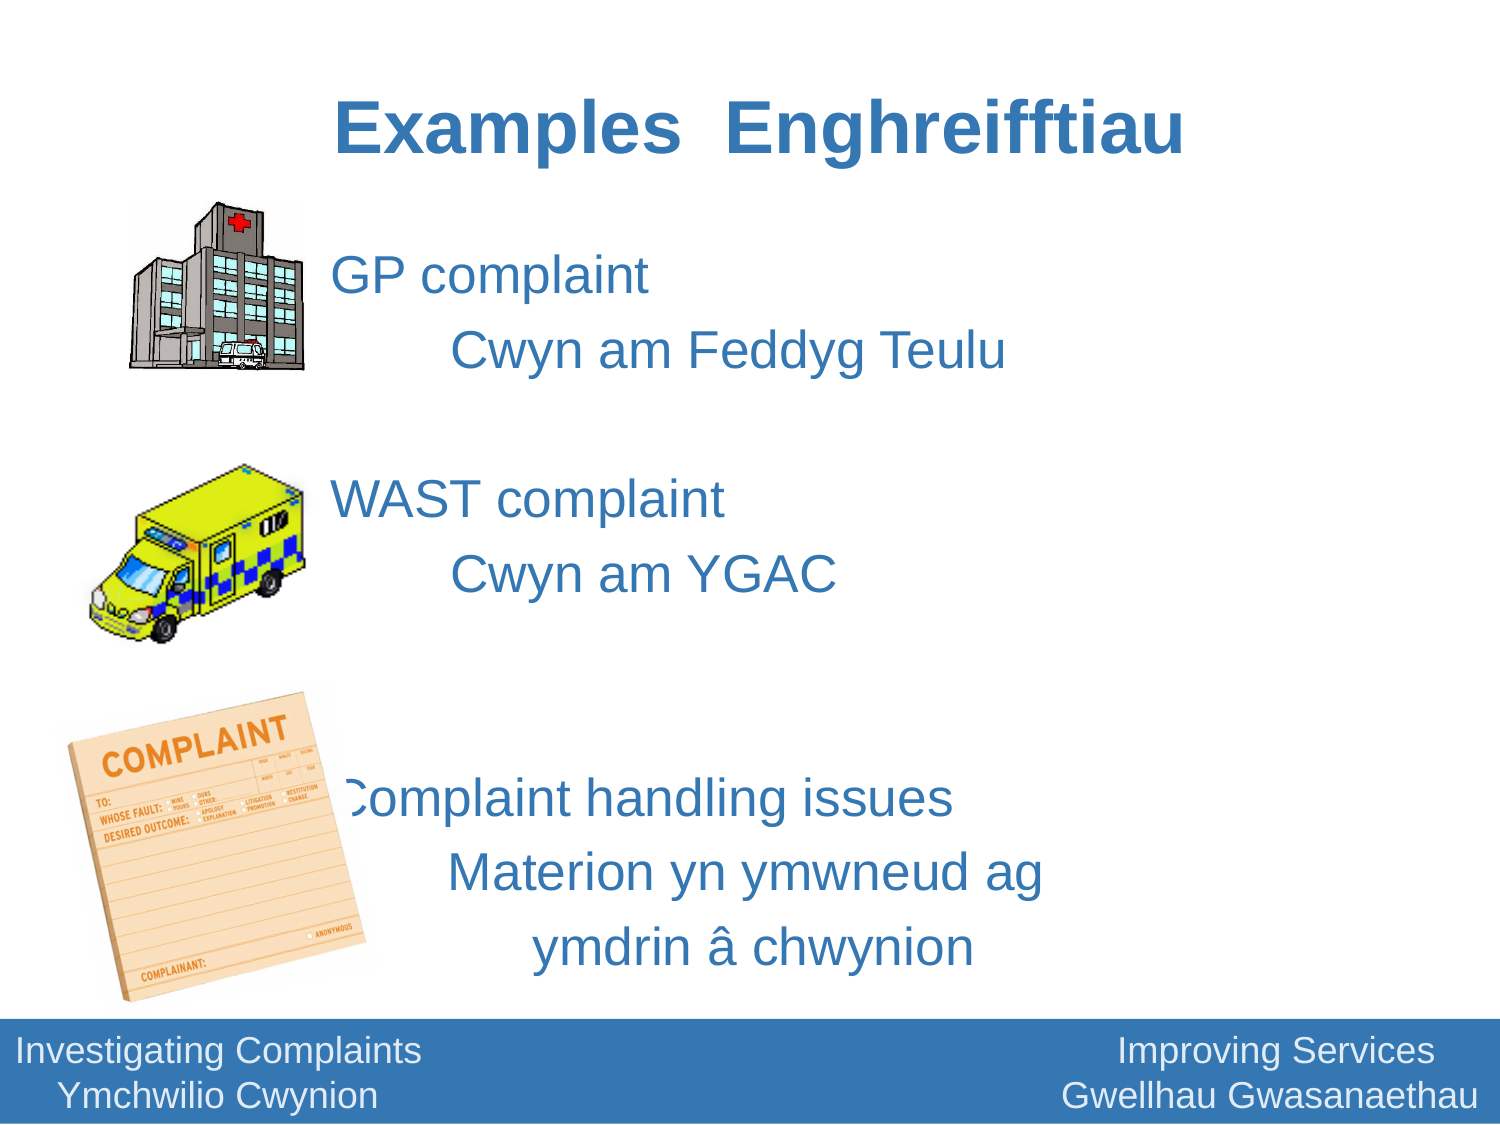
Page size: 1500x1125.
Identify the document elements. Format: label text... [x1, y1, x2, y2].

picture [77, 454, 318, 663]
list GP complaint Cwyn am Feddyg Teulu WAST complaint Cwyn am YGAC Complaint handling issues Materion yn ymwneud ag ymdrin â chwynion [75, 232, 1500, 988]
picture [55, 680, 379, 1015]
title Examples Enghreifftiau [75, 29, 1425, 217]
picture [128, 200, 305, 372]
